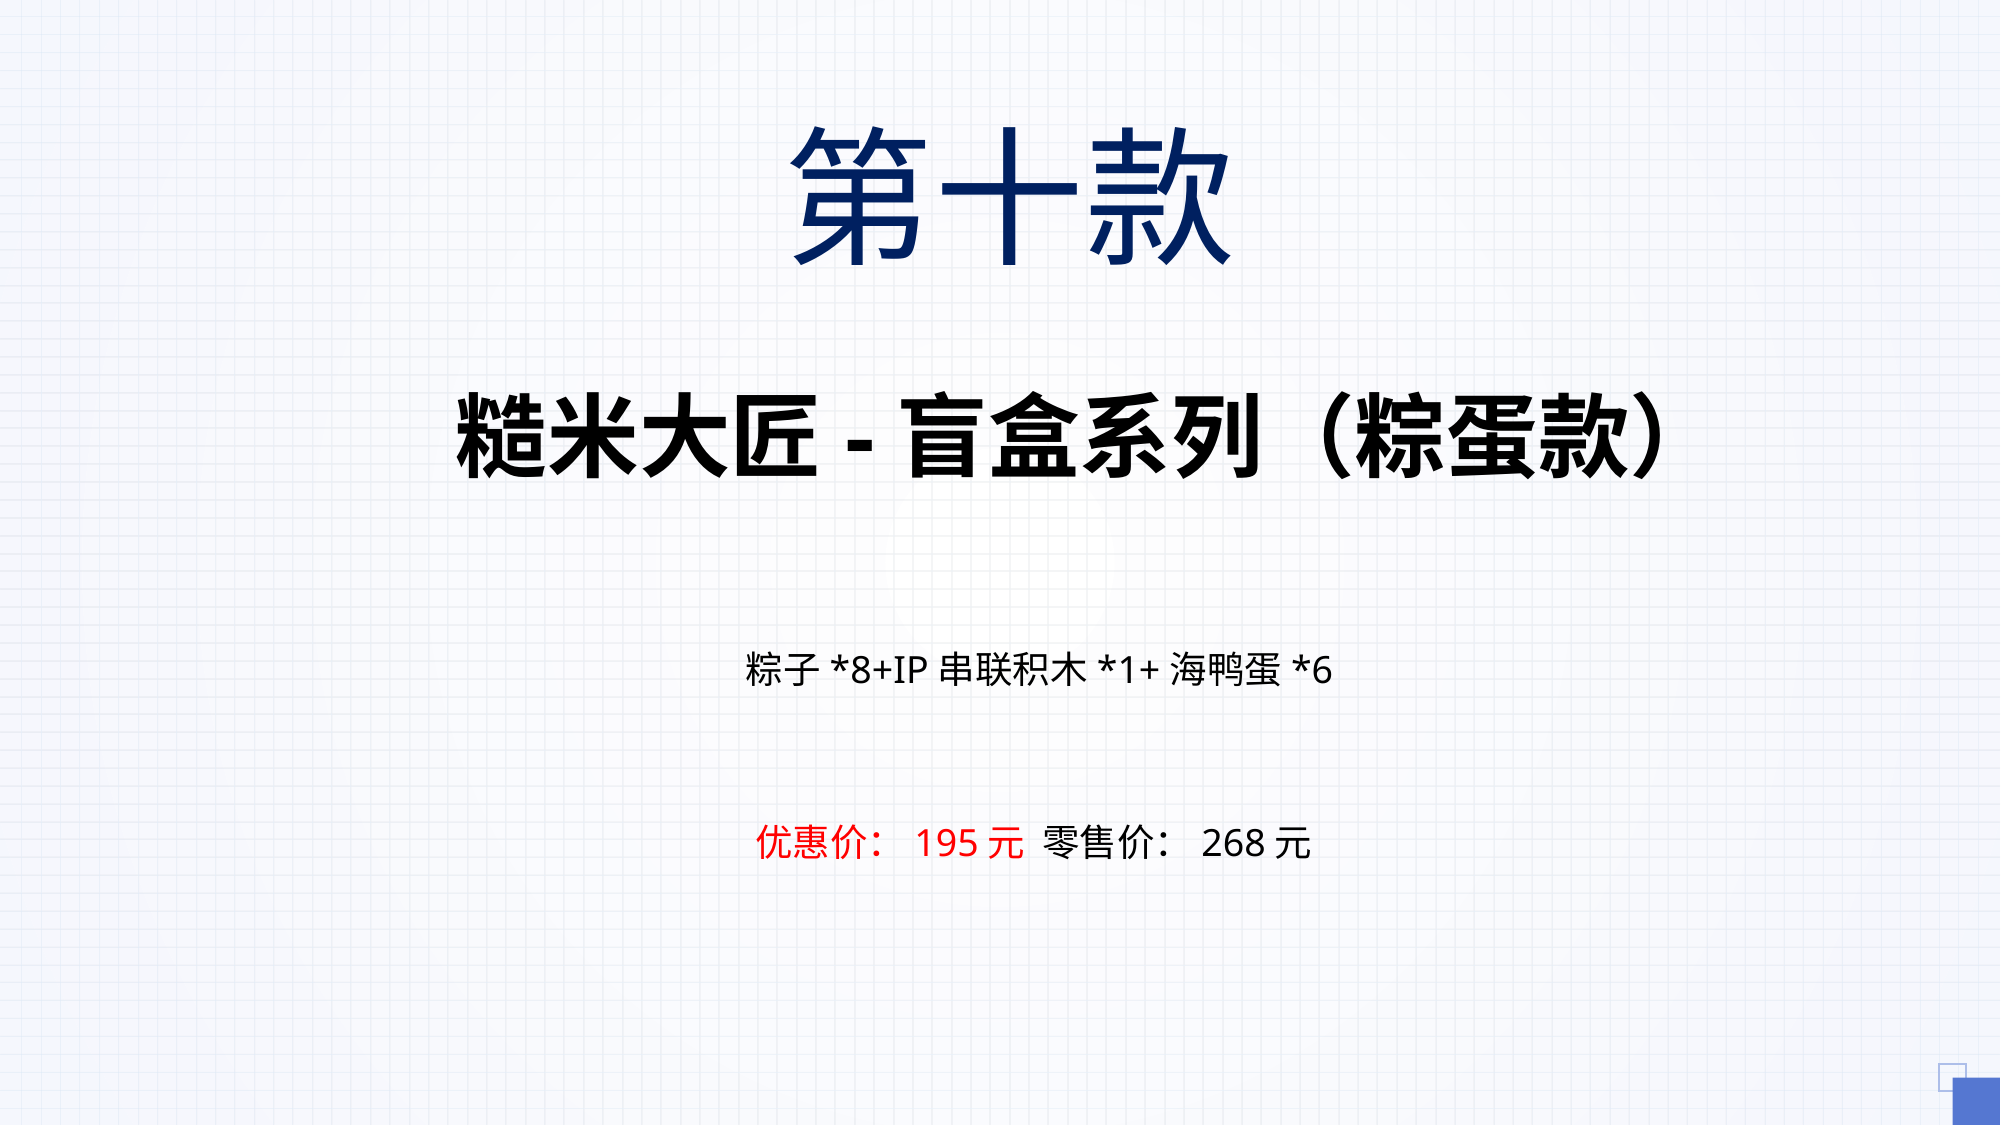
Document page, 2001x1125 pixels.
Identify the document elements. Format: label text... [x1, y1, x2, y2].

text_box 优惠价：195元 零售价：268元 [755, 822, 1451, 865]
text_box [1938, 1064, 2000, 1125]
text_box 粽子*8+IP串联积木*1+海鸭蛋*6 [745, 641, 1394, 692]
picture [0, 0, 2001, 1125]
text_box 第十款 [783, 133, 1260, 284]
text_box 糙米大匠-盲盒系列（粽蛋款） [441, 371, 1746, 497]
